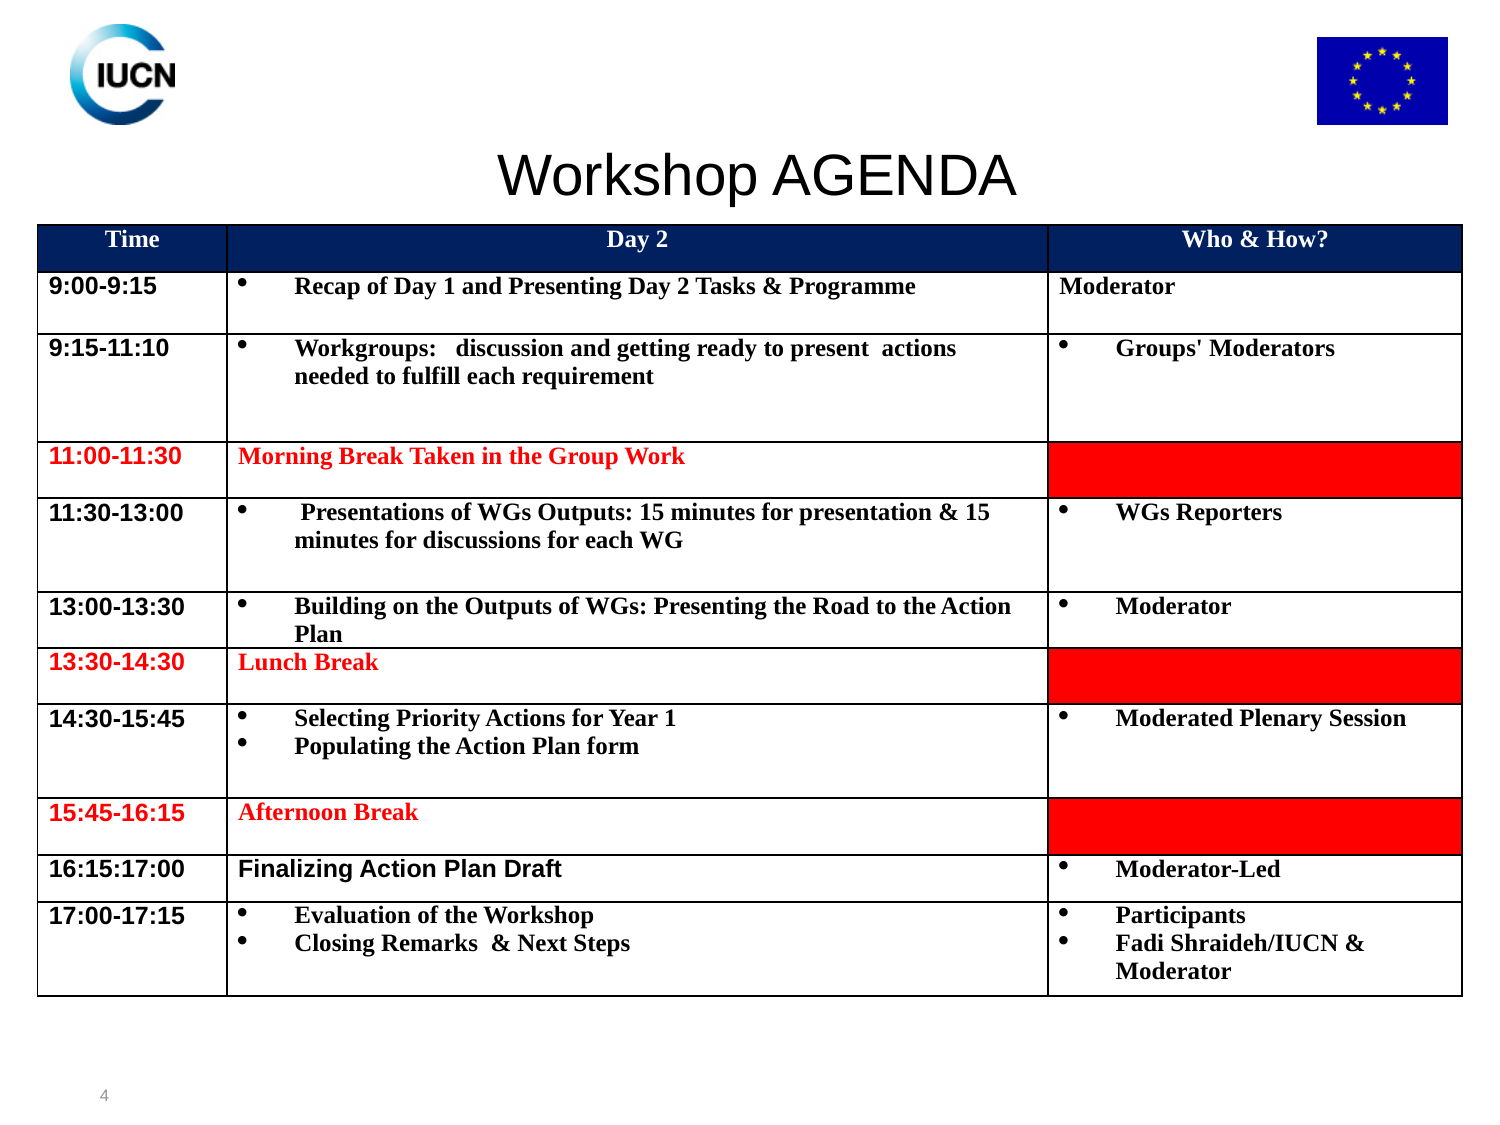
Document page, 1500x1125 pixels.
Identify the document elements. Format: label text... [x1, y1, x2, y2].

table_cell [1049, 443, 1461, 497]
table_cell Building on the Outputs of WGs: Presenting the Road to the Action Plan [228, 593, 1047, 647]
picture [1317, 37, 1448, 126]
table_cell Recap of Day 1 and Presenting Day 2 Tasks & Programme [228, 273, 1047, 333]
table_cell WGs Reporters [1049, 499, 1461, 591]
table_cell Moderator-Led [1049, 856, 1461, 901]
table_cell 14:30-15:45 [38, 705, 226, 797]
table_header Day 2 [228, 226, 1047, 271]
table_cell 11:30-13:00 [38, 499, 226, 591]
table_cell 16:15:17:00 [38, 856, 226, 901]
table_header Time [38, 226, 226, 271]
table_cell Presentations of WGs Outputs: 15 minutes for presentation & 15 minutes for discussions for each WG [228, 499, 1047, 591]
picture [70, 24, 175, 125]
table_cell Finalizing Action Plan Draft [228, 856, 1047, 901]
table_cell 9:00-9:15 [38, 273, 226, 333]
table_cell 9:15-11:10 [38, 335, 226, 441]
table_cell 13:30-14:30 [38, 649, 226, 703]
table_cell 13:00-13:30 [38, 593, 226, 647]
table_cell [1049, 799, 1461, 854]
table_cell 11:00-11:30 [38, 443, 226, 497]
table_cell [1049, 649, 1461, 703]
table_cell Evaluation of the Workshop Closing Remarks & Next Steps [228, 903, 1047, 995]
table_cell Moderator [1049, 593, 1461, 647]
table_cell Lunch Break [228, 649, 1047, 703]
table_cell Afternoon Break [228, 799, 1047, 854]
table_cell Moderator [1049, 273, 1461, 333]
table_header Who & How? [1049, 226, 1461, 271]
table_cell Morning Break Taken in the Group Work [228, 443, 1047, 497]
table_cell Workgroups: discussion and getting ready to present actions needed to fulfill each requirement [228, 335, 1047, 441]
table_cell Participants Fadi Shraideh/IUCN & Moderator [1049, 903, 1461, 995]
table_cell 17:00-17:15 [38, 903, 226, 995]
table_cell Groups' Moderators [1049, 335, 1461, 441]
title Workshop AGENDA [112, 137, 1404, 224]
table_cell Moderated Plenary Session [1049, 705, 1461, 797]
table_cell Selecting Priority Actions for Year 1 Populating the Action Plan form [228, 705, 1047, 797]
table_cell 15:45-16:15 [38, 799, 226, 854]
